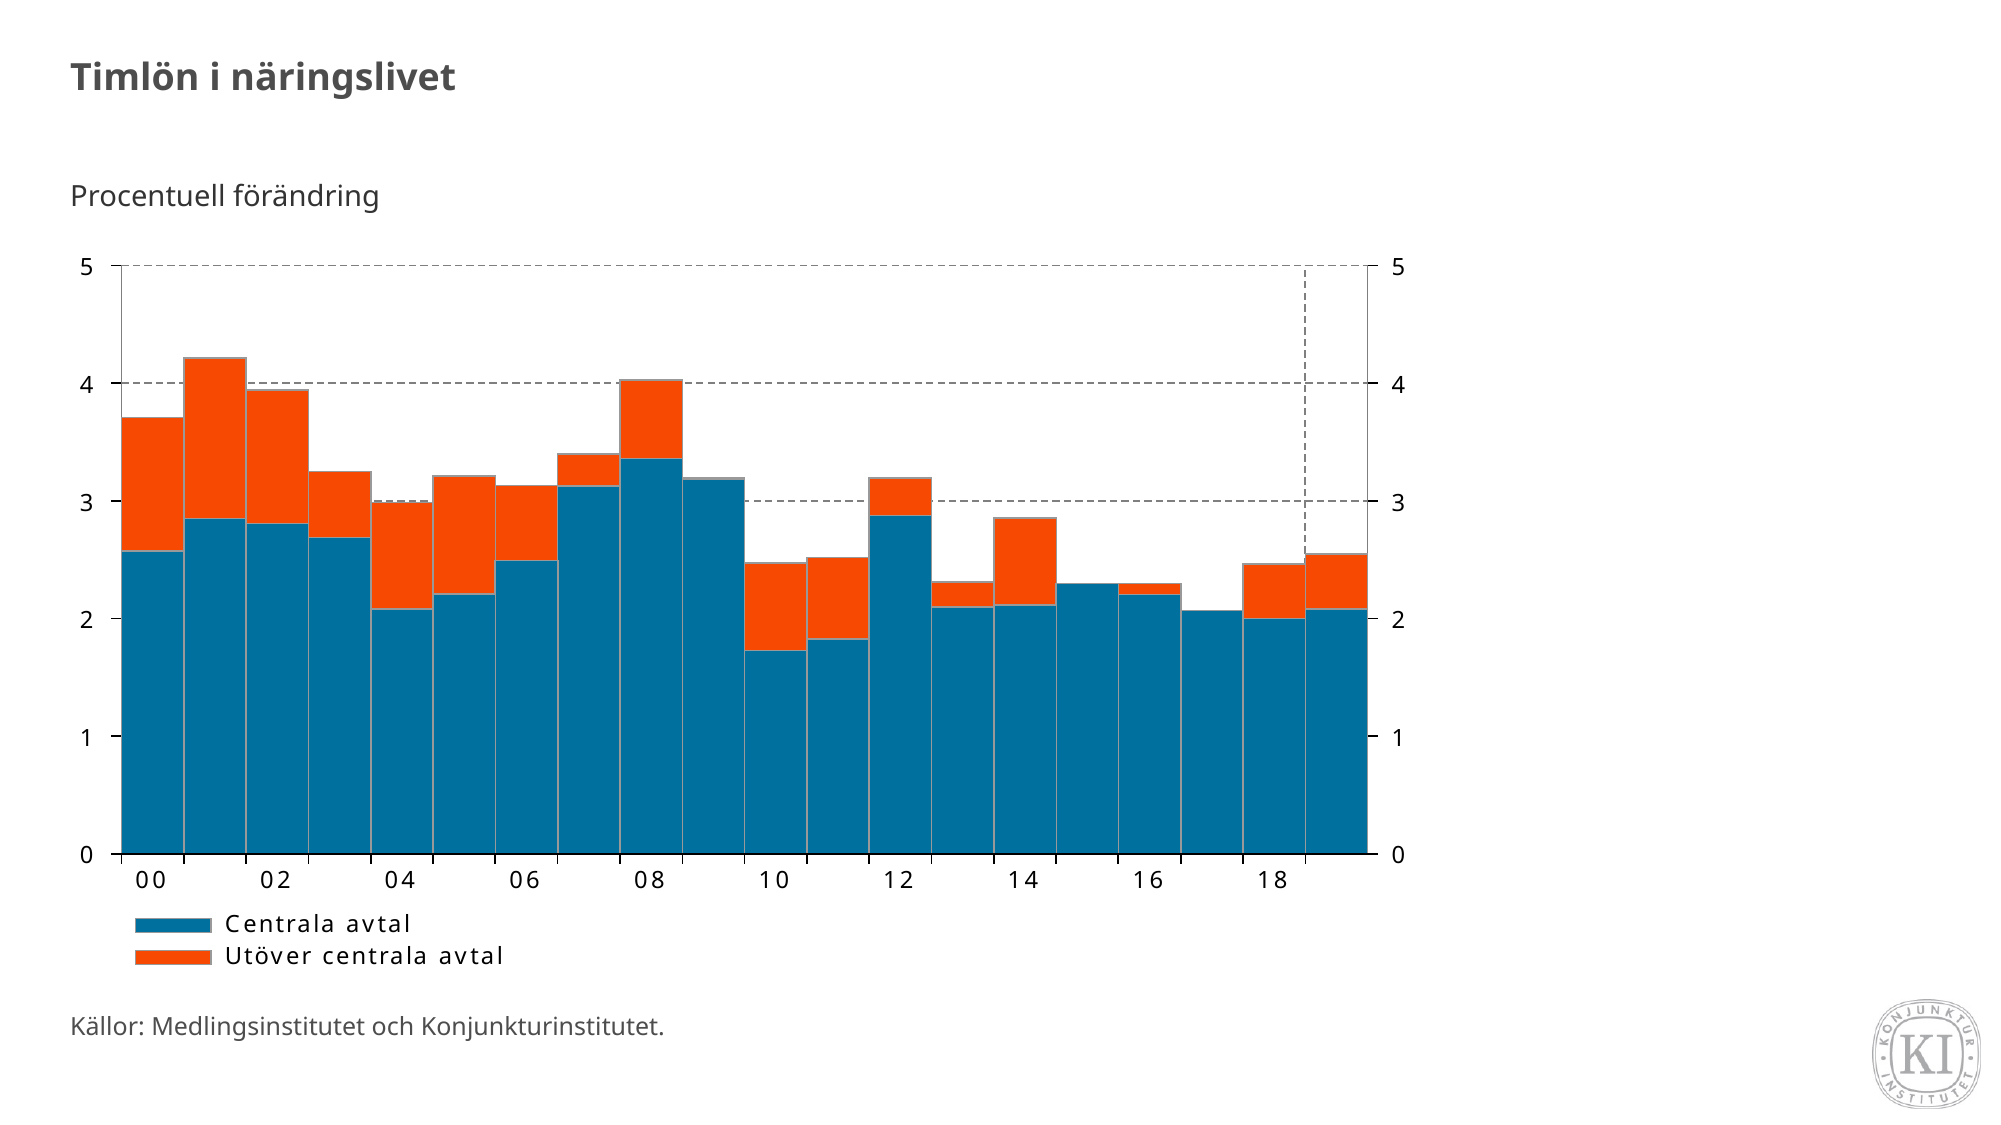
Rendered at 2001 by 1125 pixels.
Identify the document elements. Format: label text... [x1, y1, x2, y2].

picture [1872, 999, 1981, 1109]
title Timlön i näringslivet [55, 45, 1476, 128]
subtitle Källor: Medlingsinstitutet och Konjunkturinstitutet. [55, 1003, 1476, 1106]
list Procentuell förändring [55, 137, 1476, 220]
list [30, 228, 1453, 998]
